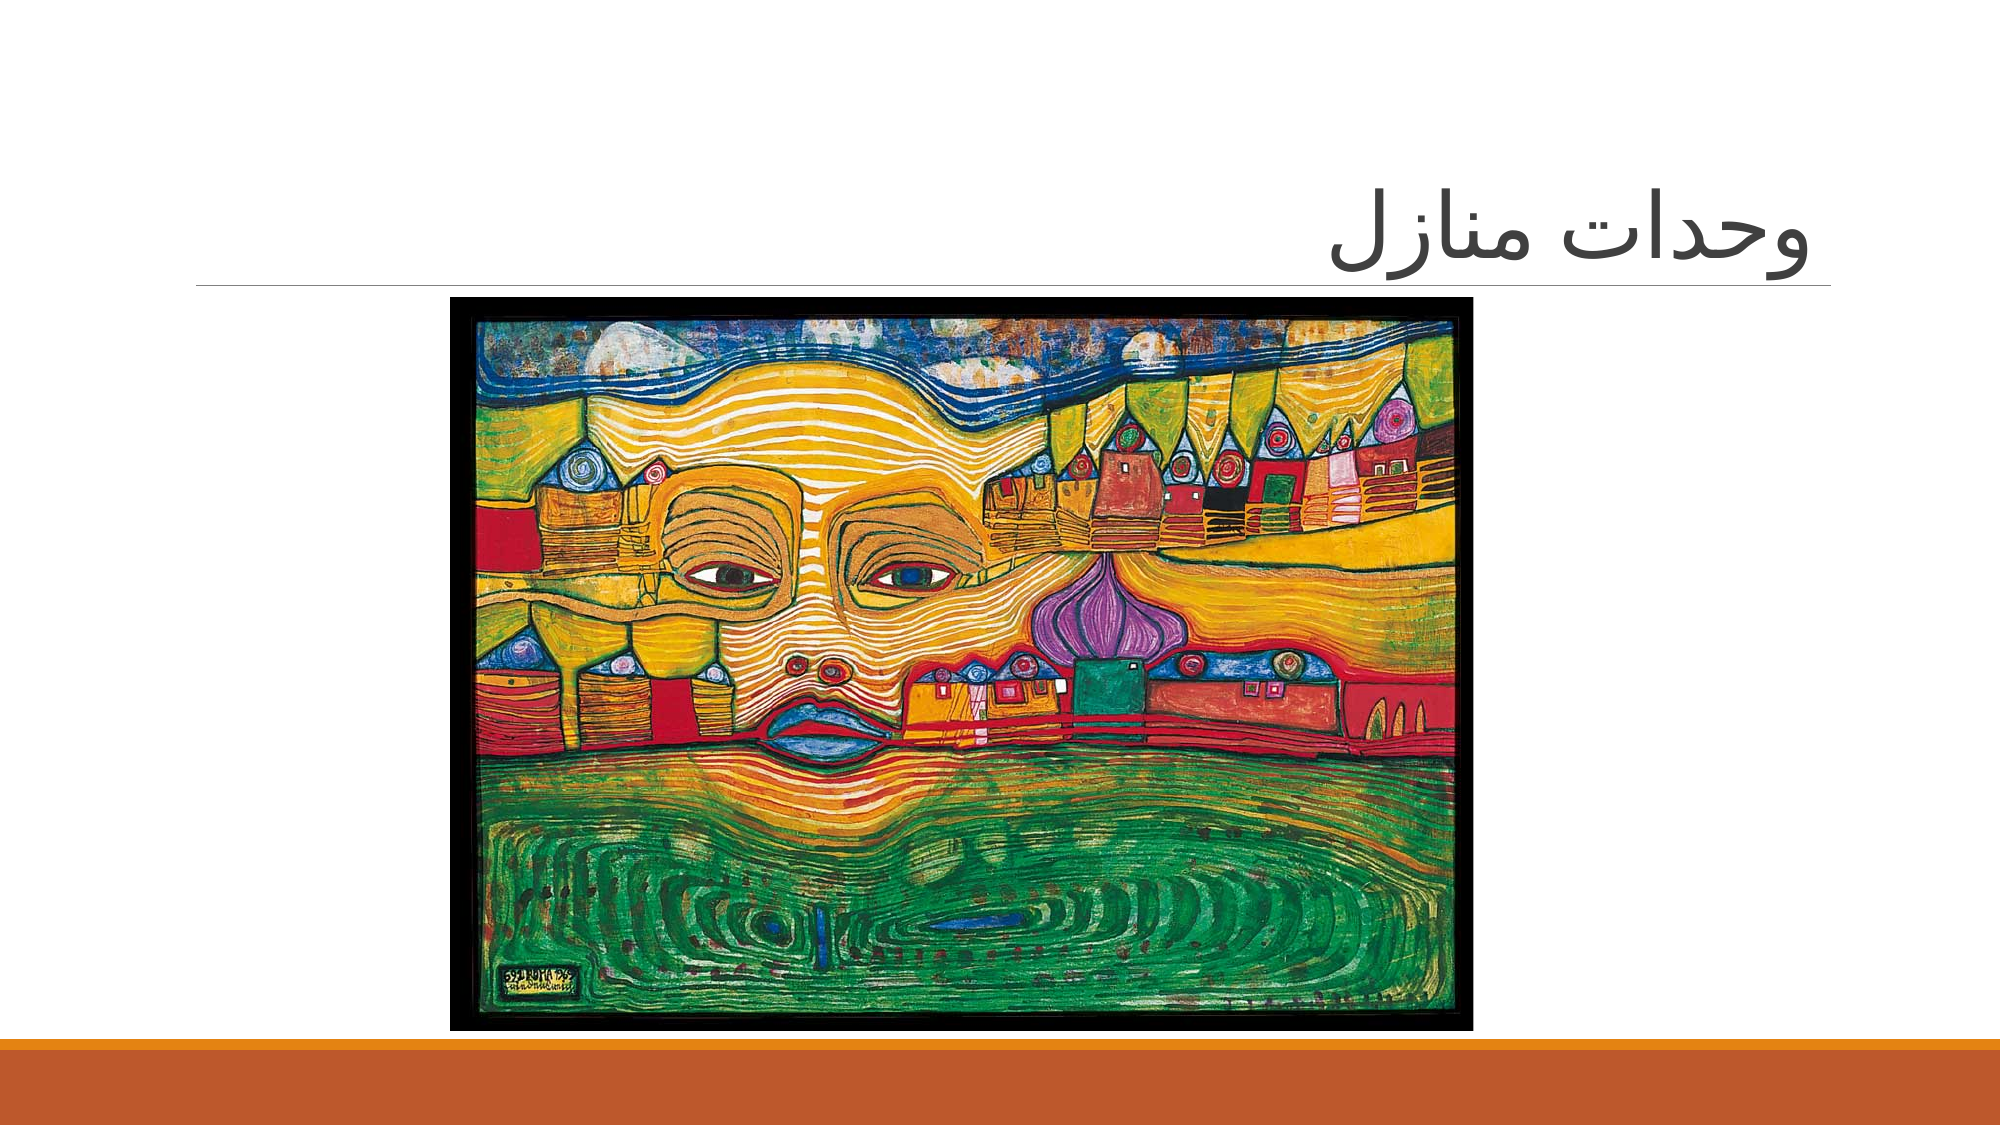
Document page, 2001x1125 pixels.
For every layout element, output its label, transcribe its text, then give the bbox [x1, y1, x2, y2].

title وحدات منازل [180, 47, 1830, 285]
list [449, 296, 1474, 1032]
